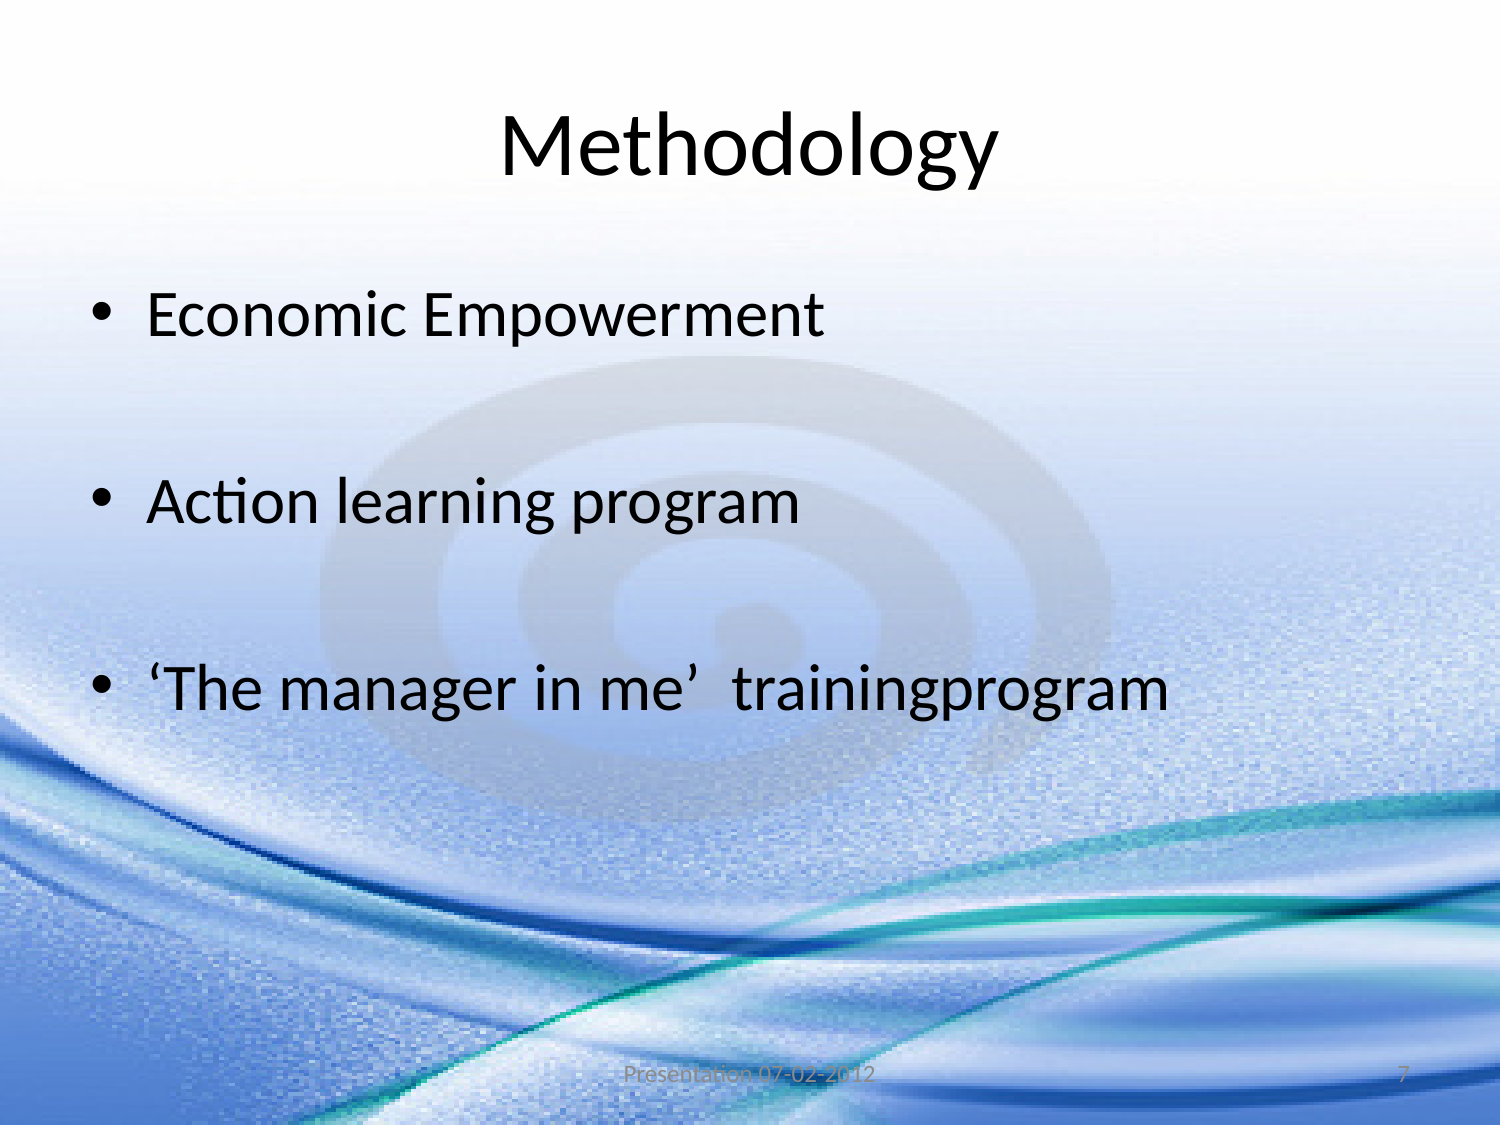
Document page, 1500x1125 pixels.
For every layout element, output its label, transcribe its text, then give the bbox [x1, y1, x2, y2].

list Economic Empowerment Action learning program ‘The manager in me’ trainingprogram [75, 262, 1425, 1005]
slide_number 7 [1074, 1042, 1425, 1103]
footer Presentation 07-02-2012 [512, 1042, 988, 1103]
picture [0, 0, 1500, 1125]
title Methodology [75, 45, 1425, 233]
